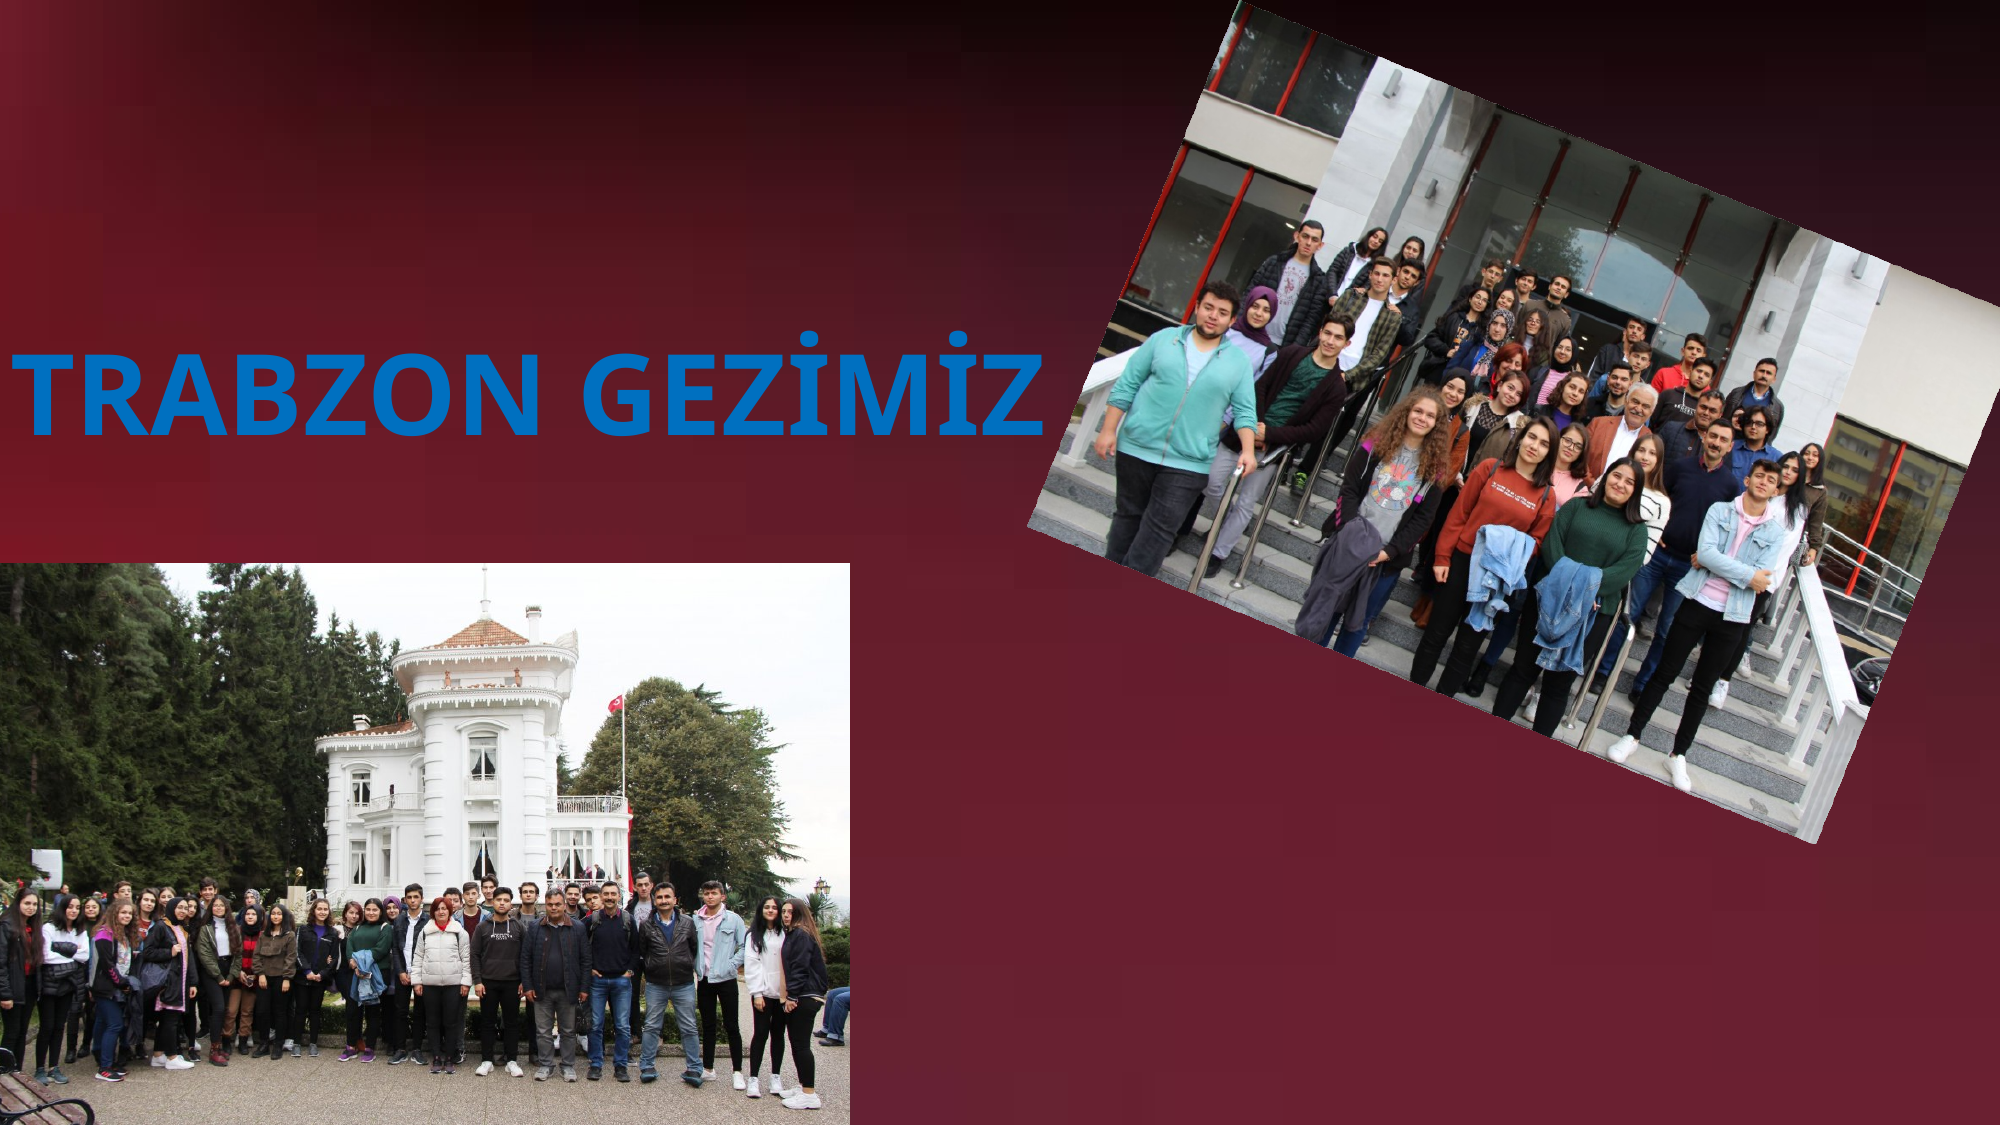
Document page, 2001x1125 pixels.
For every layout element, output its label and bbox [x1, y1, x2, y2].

picture [0, 563, 850, 1125]
list [0, 0, 2000, 1125]
picture [1101, 138, 1952, 706]
